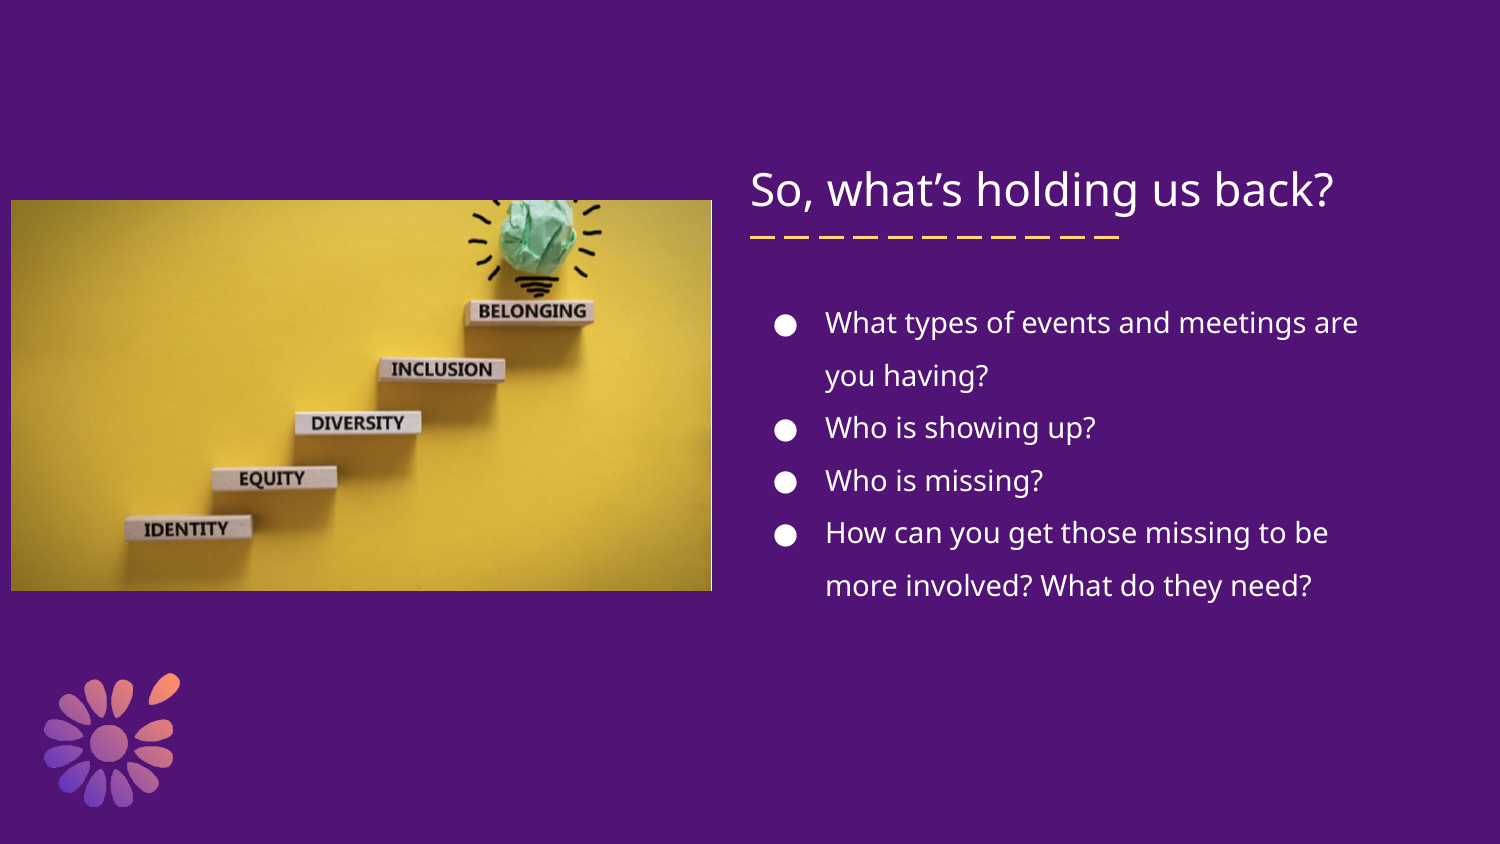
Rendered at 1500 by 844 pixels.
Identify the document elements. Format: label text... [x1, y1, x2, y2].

text_box What types of events and meetings are you having? Who is showing up? Who is missing? How can you get those missing to be more involved? What do they need? [750, 287, 1375, 693]
text_box So, what’s holding us back? [750, 167, 1375, 257]
picture [44, 673, 180, 808]
picture [11, 200, 713, 591]
